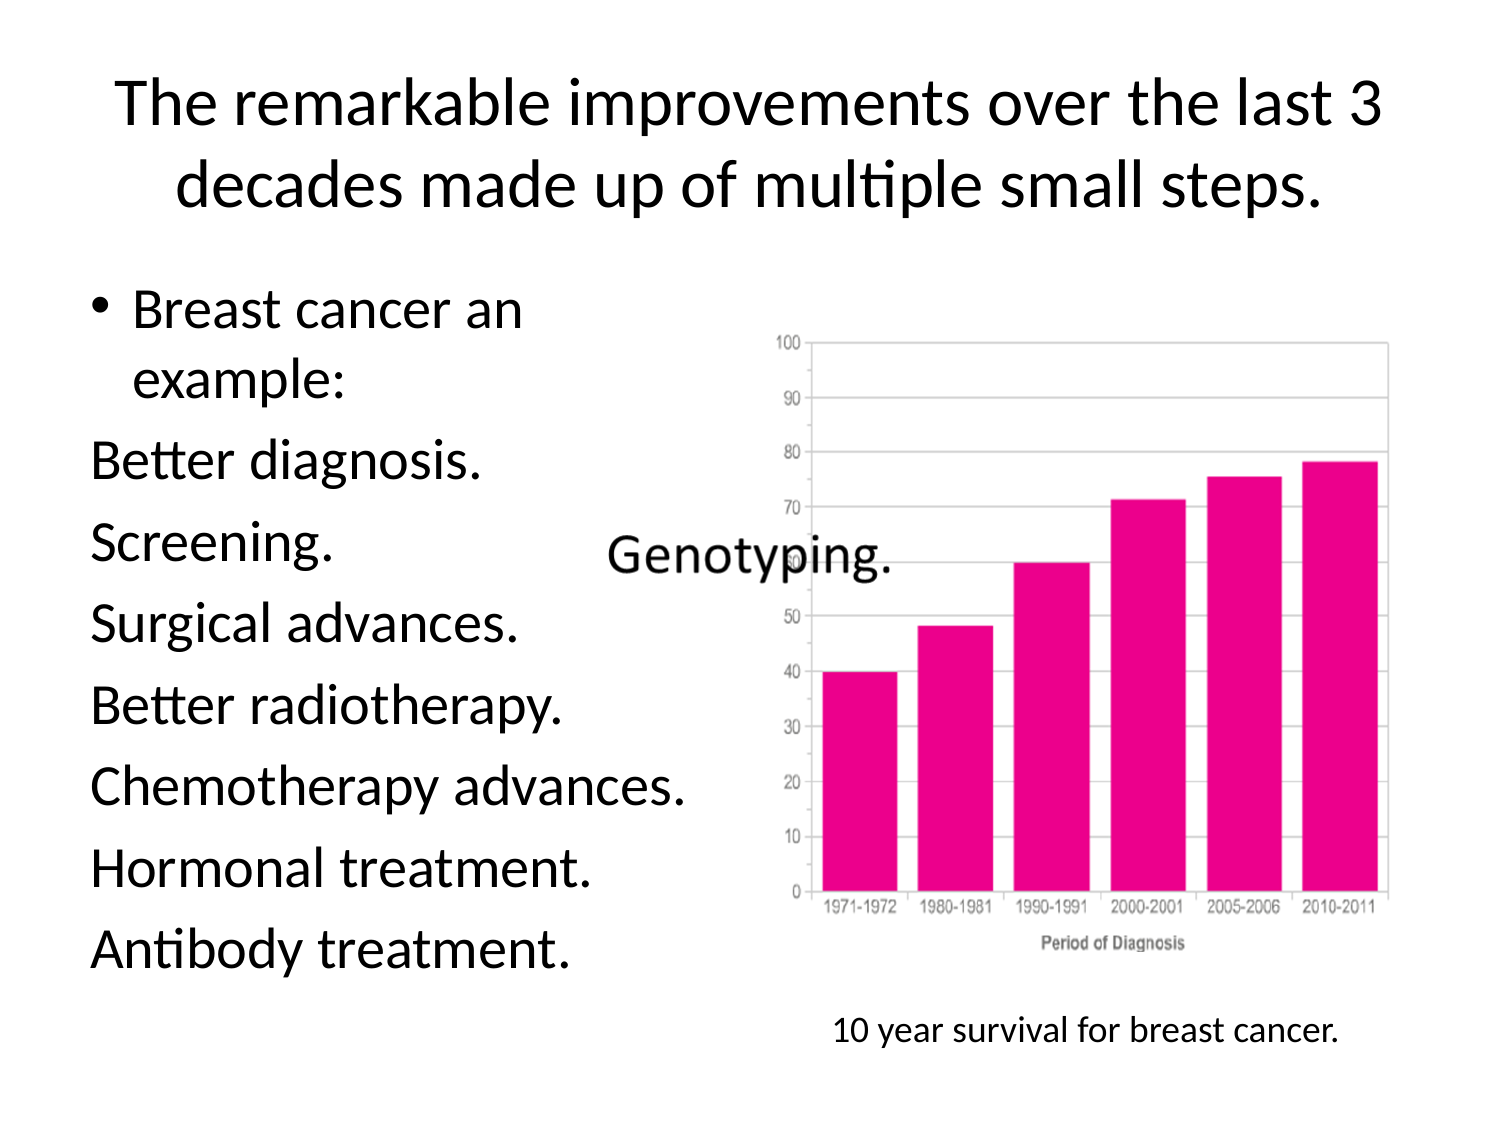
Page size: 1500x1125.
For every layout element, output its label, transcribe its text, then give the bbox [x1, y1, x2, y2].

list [762, 315, 1426, 952]
text_box 10 year survival for breast cancer. [816, 997, 1372, 1058]
picture [571, 500, 929, 625]
title The remarkable improvements over the last 3 decades made up of multiple small steps. [75, 45, 1425, 233]
list Breast cancer an example: Better diagnosis. Screening. Surgical advances. Better radiotherapy. Chemotherapy advances. Hormonal treatment. Antibody treatment. [75, 262, 735, 1075]
